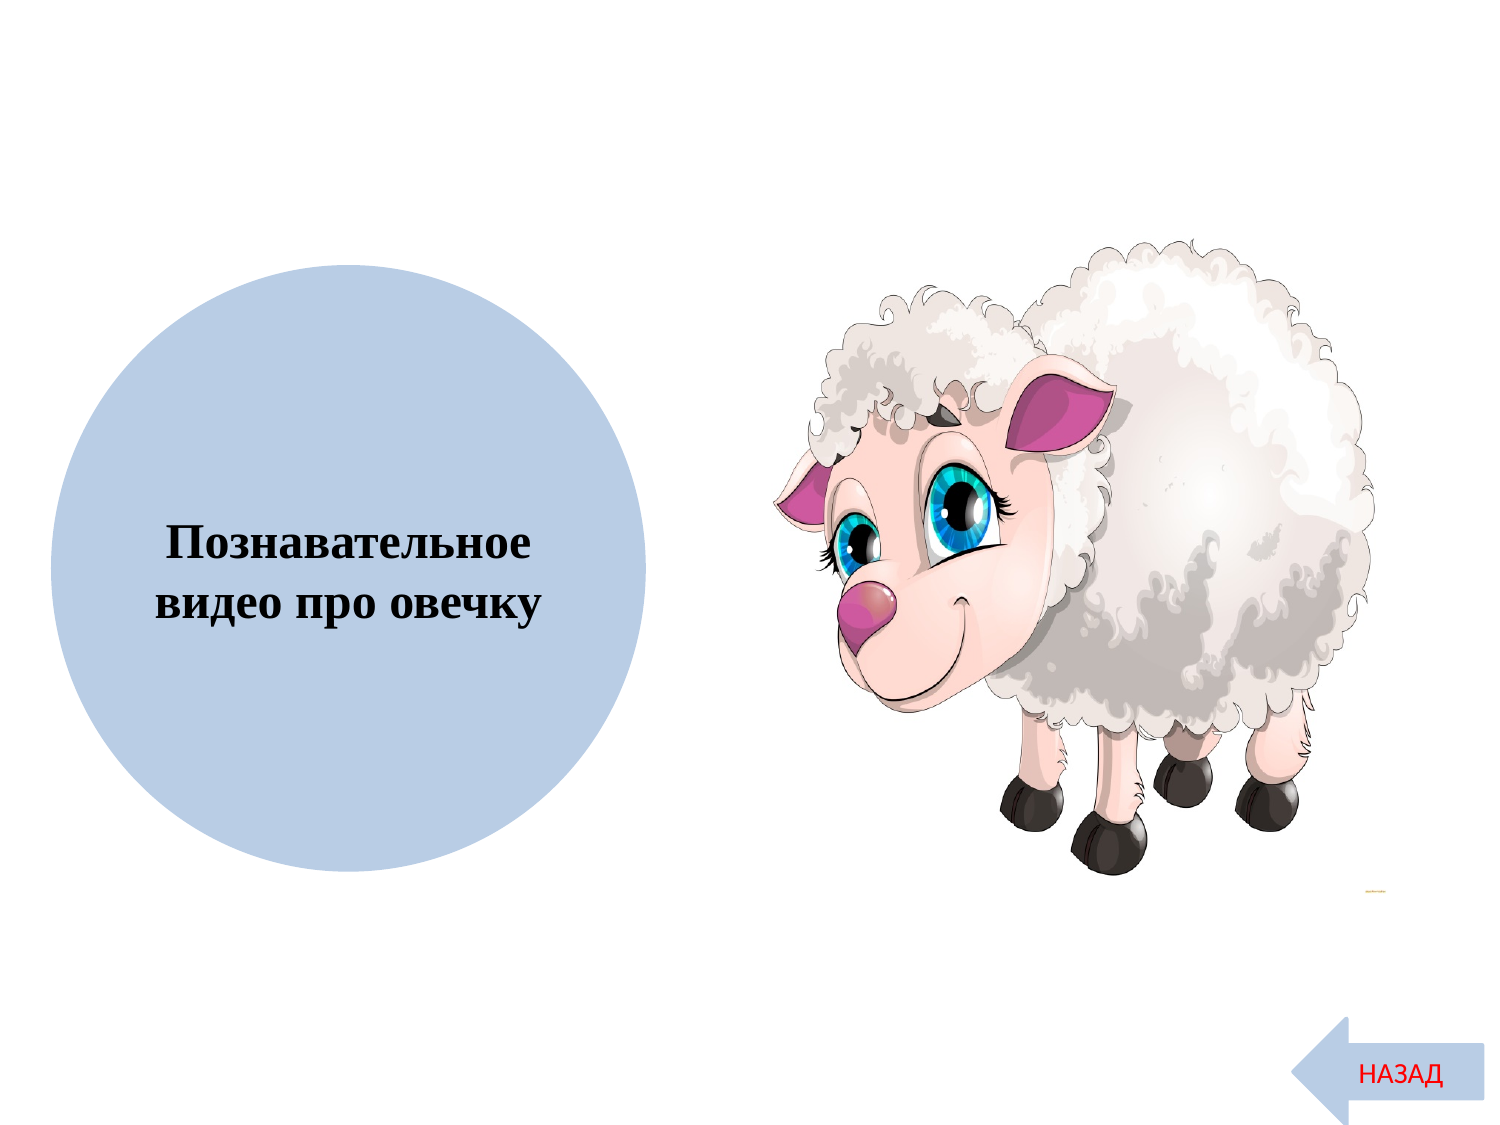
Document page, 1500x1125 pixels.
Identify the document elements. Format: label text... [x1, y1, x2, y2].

text_box Познавательное видео про овечку [50, 265, 646, 872]
text_box НАЗАД [1291, 1016, 1485, 1125]
picture [759, 207, 1389, 894]
